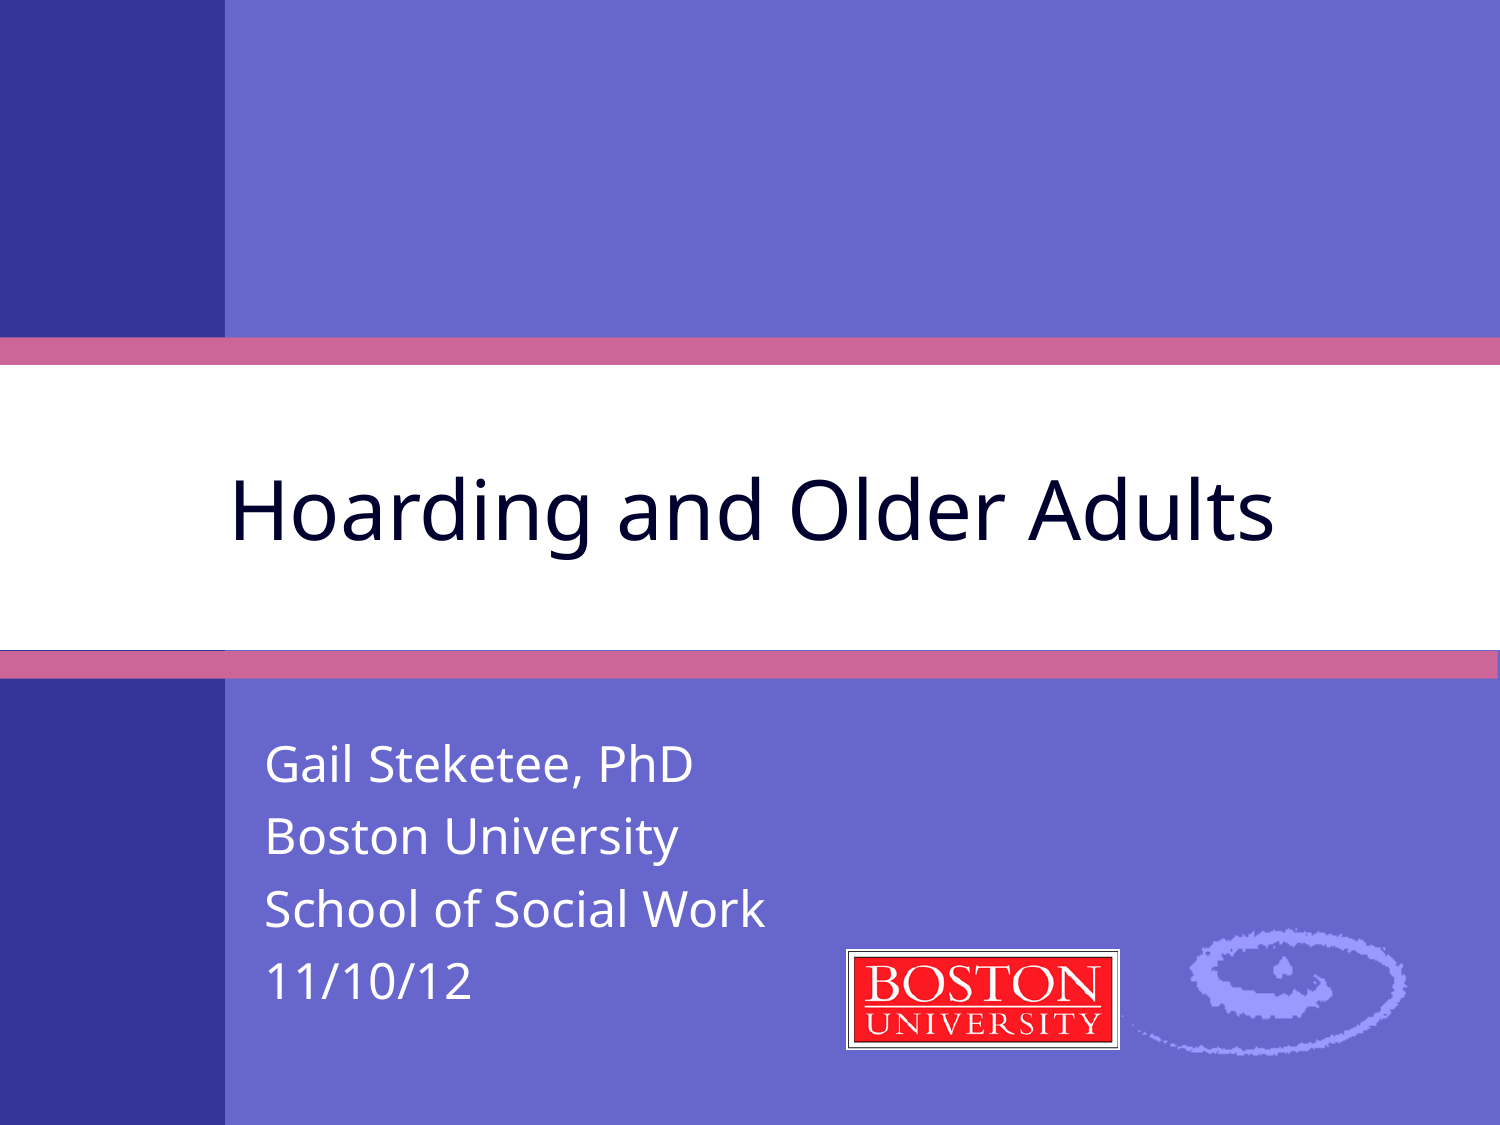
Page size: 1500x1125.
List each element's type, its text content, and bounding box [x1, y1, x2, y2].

text_box Gail Steketee, PhD Boston University School of Social Work 11/10/12 [249, 724, 1375, 1090]
text_box [224, 0, 1500, 337]
text_box [0, 679, 225, 1125]
text_box [0, 651, 1498, 679]
picture [1375, 912, 1437, 1072]
text_box [0, 0, 224, 337]
text_box [0, 337, 1500, 365]
text_box Hoarding and Older Adults [0, 365, 1500, 650]
picture [846, 949, 1120, 1051]
